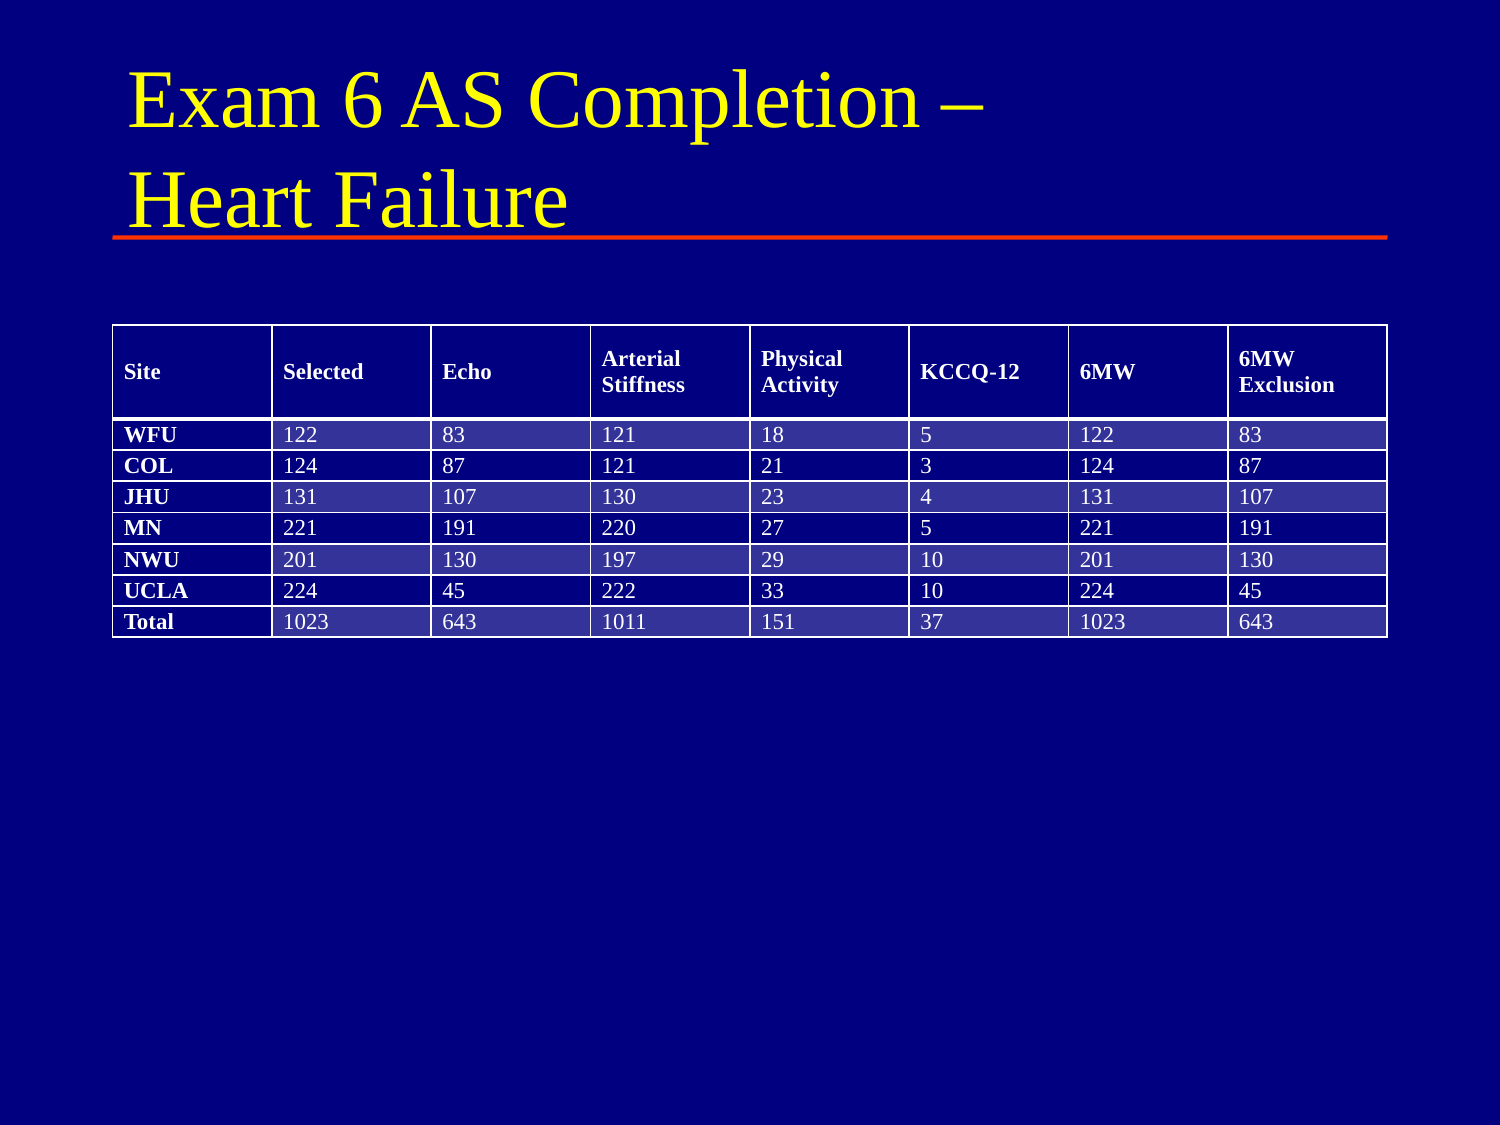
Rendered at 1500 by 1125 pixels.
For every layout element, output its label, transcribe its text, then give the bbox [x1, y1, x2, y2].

table_cell 643 [1229, 607, 1386, 636]
table_cell 27 [751, 513, 908, 543]
table_cell 107 [432, 482, 590, 512]
table_cell 130 [432, 545, 590, 574]
table_cell UCLA [113, 576, 271, 605]
table_cell 37 [910, 607, 1068, 636]
table_header Echo [432, 326, 590, 417]
table_cell 10 [910, 545, 1068, 574]
table_cell 122 [1069, 421, 1227, 449]
table_cell 10 [910, 576, 1068, 605]
table_cell 3 [910, 451, 1068, 480]
table_cell 124 [1069, 451, 1227, 480]
table_cell 87 [1229, 451, 1386, 480]
table_cell 1023 [1069, 607, 1227, 636]
table_cell 1011 [591, 607, 749, 636]
table_cell 83 [1229, 421, 1386, 449]
table_cell 224 [273, 576, 430, 605]
table_header Selected [273, 326, 430, 417]
table_cell 29 [751, 545, 908, 574]
table_cell COL [113, 451, 271, 480]
table_cell MN [113, 513, 271, 543]
table_cell 131 [273, 482, 430, 512]
table_cell 201 [1069, 545, 1227, 574]
table_header KCCQ-12 [910, 326, 1068, 417]
table_cell 5 [910, 513, 1068, 543]
table_cell 221 [1069, 513, 1227, 543]
table_cell 18 [751, 421, 908, 449]
table_cell 122 [273, 421, 430, 449]
table_header Arterial Stiffness [591, 326, 749, 417]
table_cell 222 [591, 576, 749, 605]
table_cell 21 [751, 451, 908, 480]
table_cell Total [113, 607, 271, 636]
table_cell 130 [1229, 545, 1386, 574]
table_cell 197 [591, 545, 749, 574]
table_cell 220 [591, 513, 749, 543]
table_cell 191 [432, 513, 590, 543]
table_cell JHU [113, 482, 271, 512]
table_cell 87 [432, 451, 590, 480]
table_cell 1023 [273, 607, 430, 636]
table_header Physical Activity [751, 326, 908, 417]
table_cell 224 [1069, 576, 1227, 605]
table_cell 201 [273, 545, 430, 574]
table_cell 131 [1069, 482, 1227, 512]
table_cell 33 [751, 576, 908, 605]
table_cell 130 [591, 482, 749, 512]
table_cell 45 [1229, 576, 1386, 605]
title Exam 6 AS Completion – Heart Failure [112, 50, 1388, 238]
table_cell 107 [1229, 482, 1386, 512]
table_cell 45 [432, 576, 590, 605]
table_cell 643 [432, 607, 590, 636]
table_header Site [113, 326, 271, 417]
table_cell 83 [432, 421, 590, 449]
table_cell 121 [591, 421, 749, 449]
table_cell 23 [751, 482, 908, 512]
table_cell 5 [910, 421, 1068, 449]
table_cell WFU [113, 421, 271, 449]
table_cell 151 [751, 607, 908, 636]
table_header 6MW Exclusion [1229, 326, 1386, 417]
table_cell 124 [273, 451, 430, 480]
table_cell 4 [910, 482, 1068, 512]
table_header 6MW [1069, 326, 1227, 417]
table_cell NWU [113, 545, 271, 574]
table_cell 191 [1229, 513, 1386, 543]
table_cell 121 [591, 451, 749, 480]
table_cell 221 [273, 513, 430, 543]
